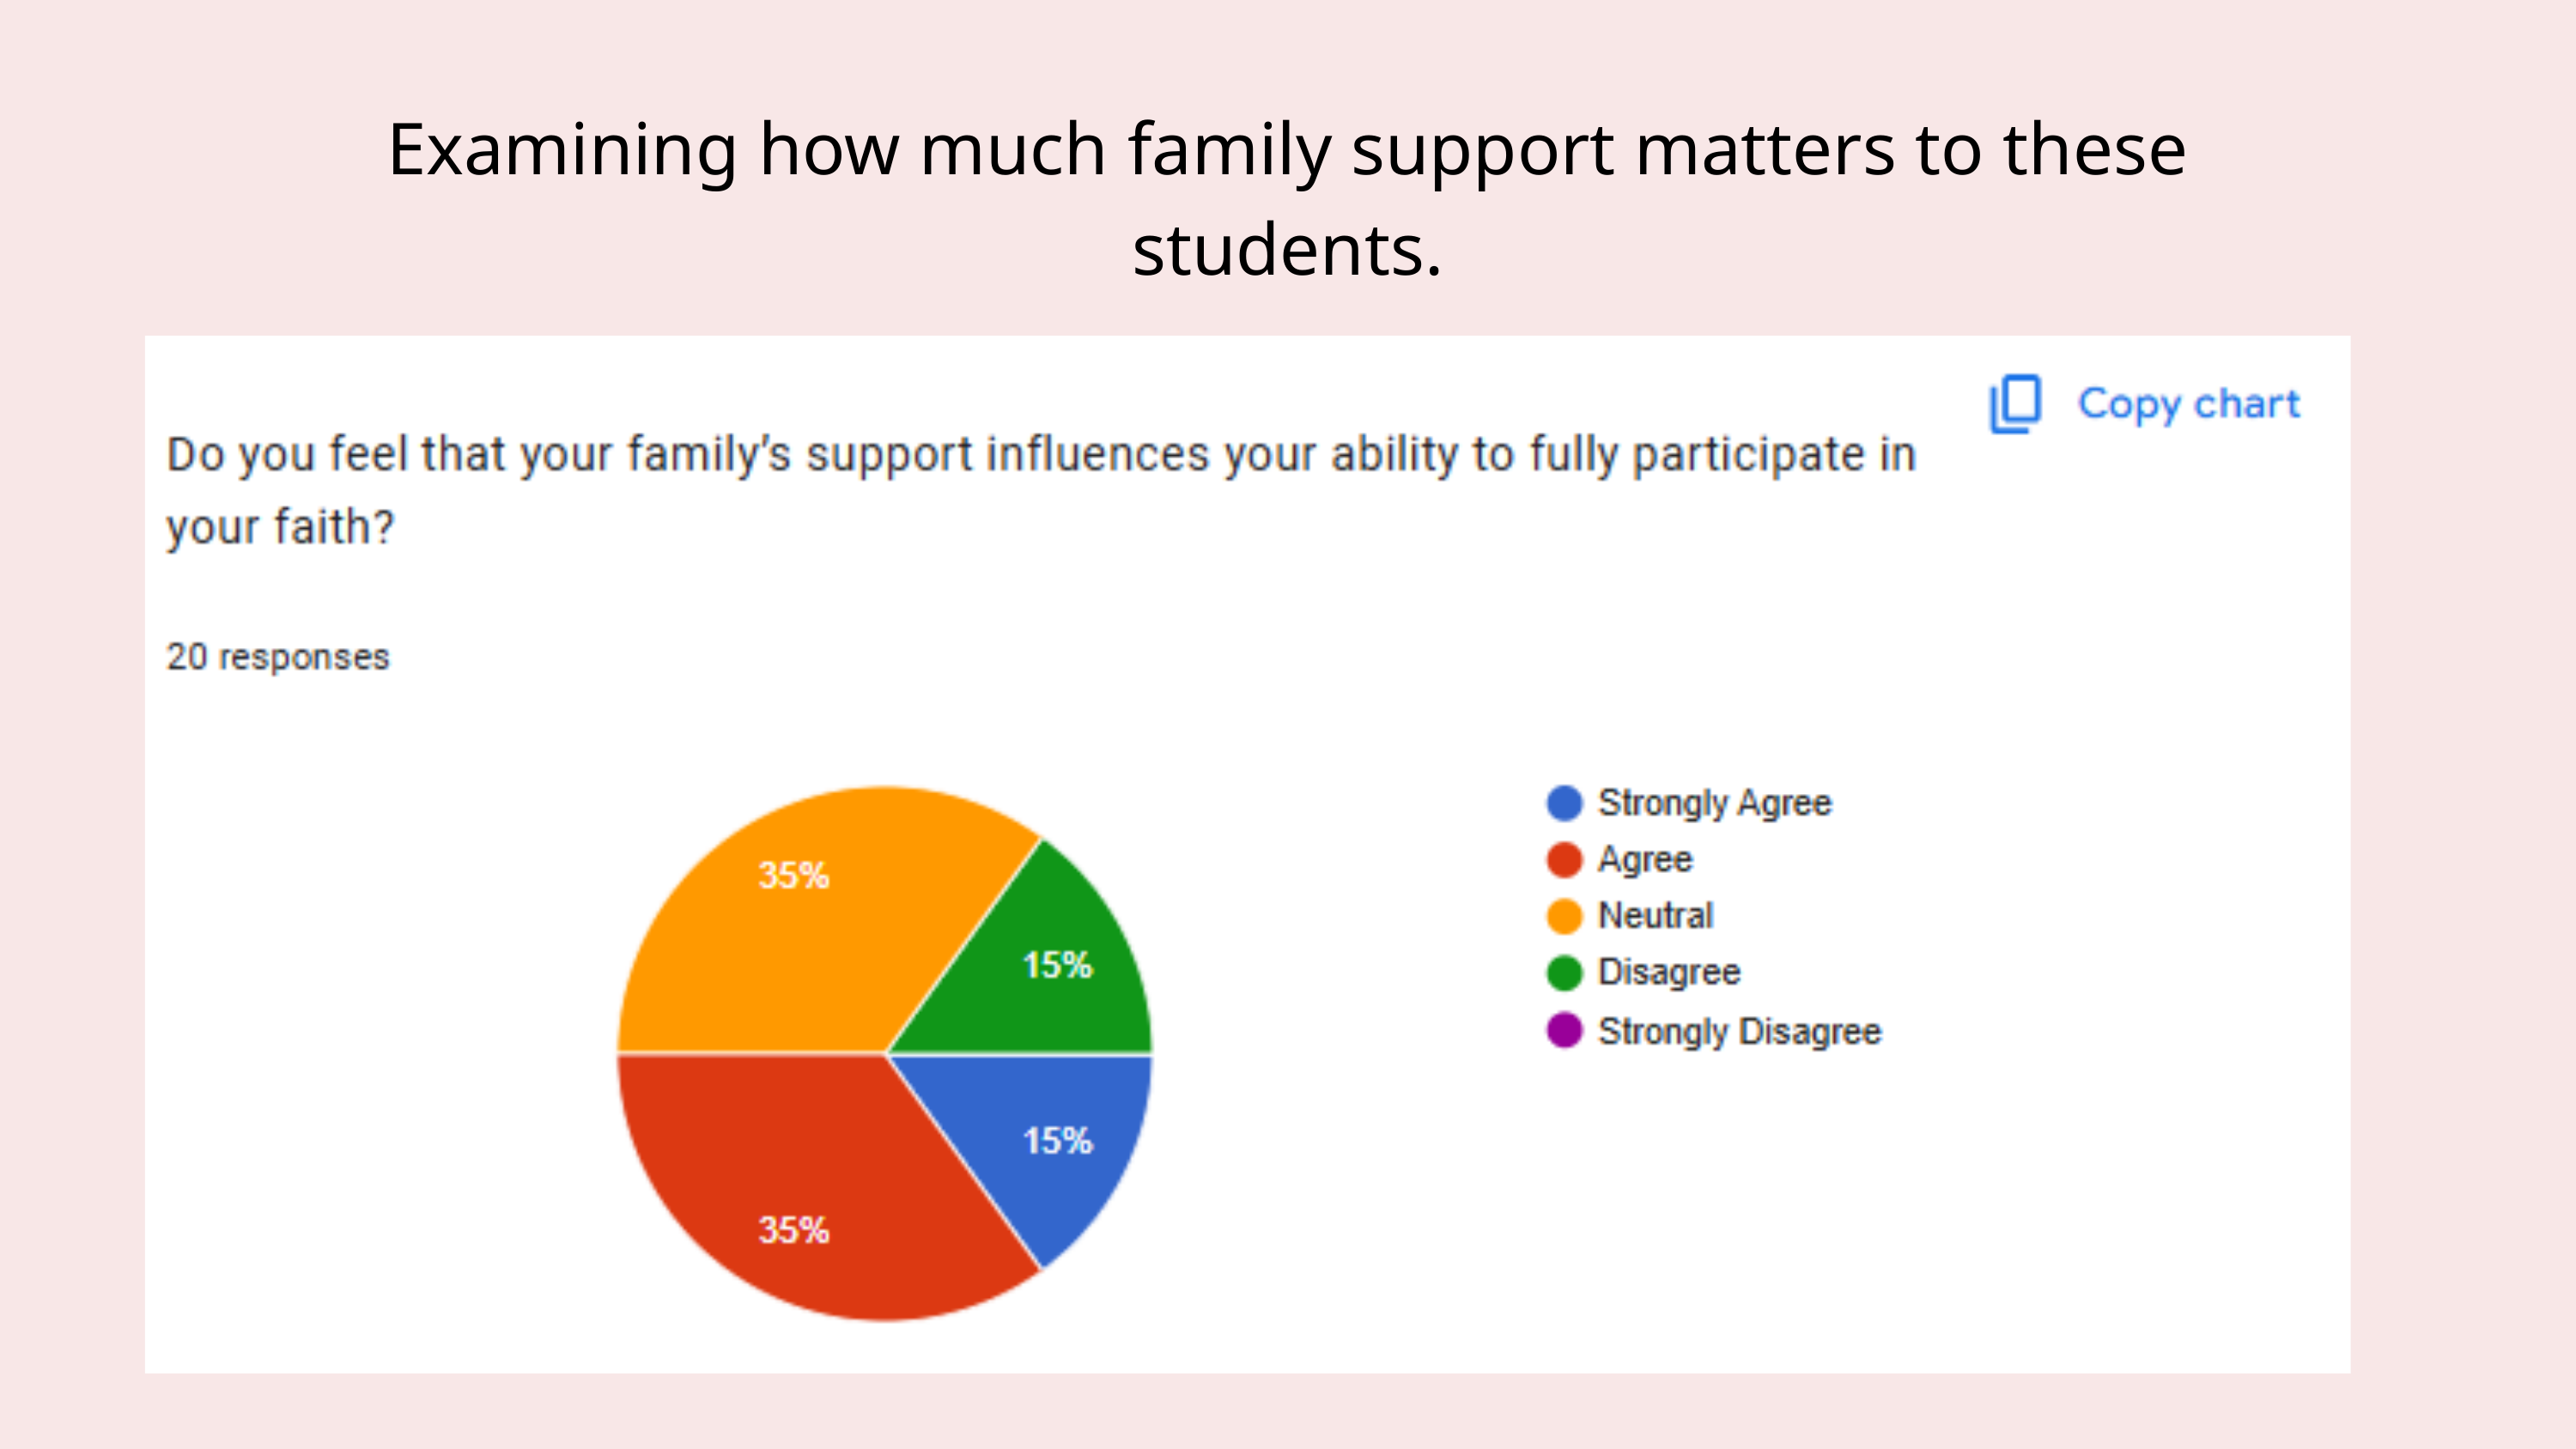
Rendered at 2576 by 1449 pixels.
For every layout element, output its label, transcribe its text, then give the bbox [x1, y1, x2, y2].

text_box Examining how much family support matters to these students. [252, 88, 2324, 289]
text_box [144, 336, 2351, 1373]
